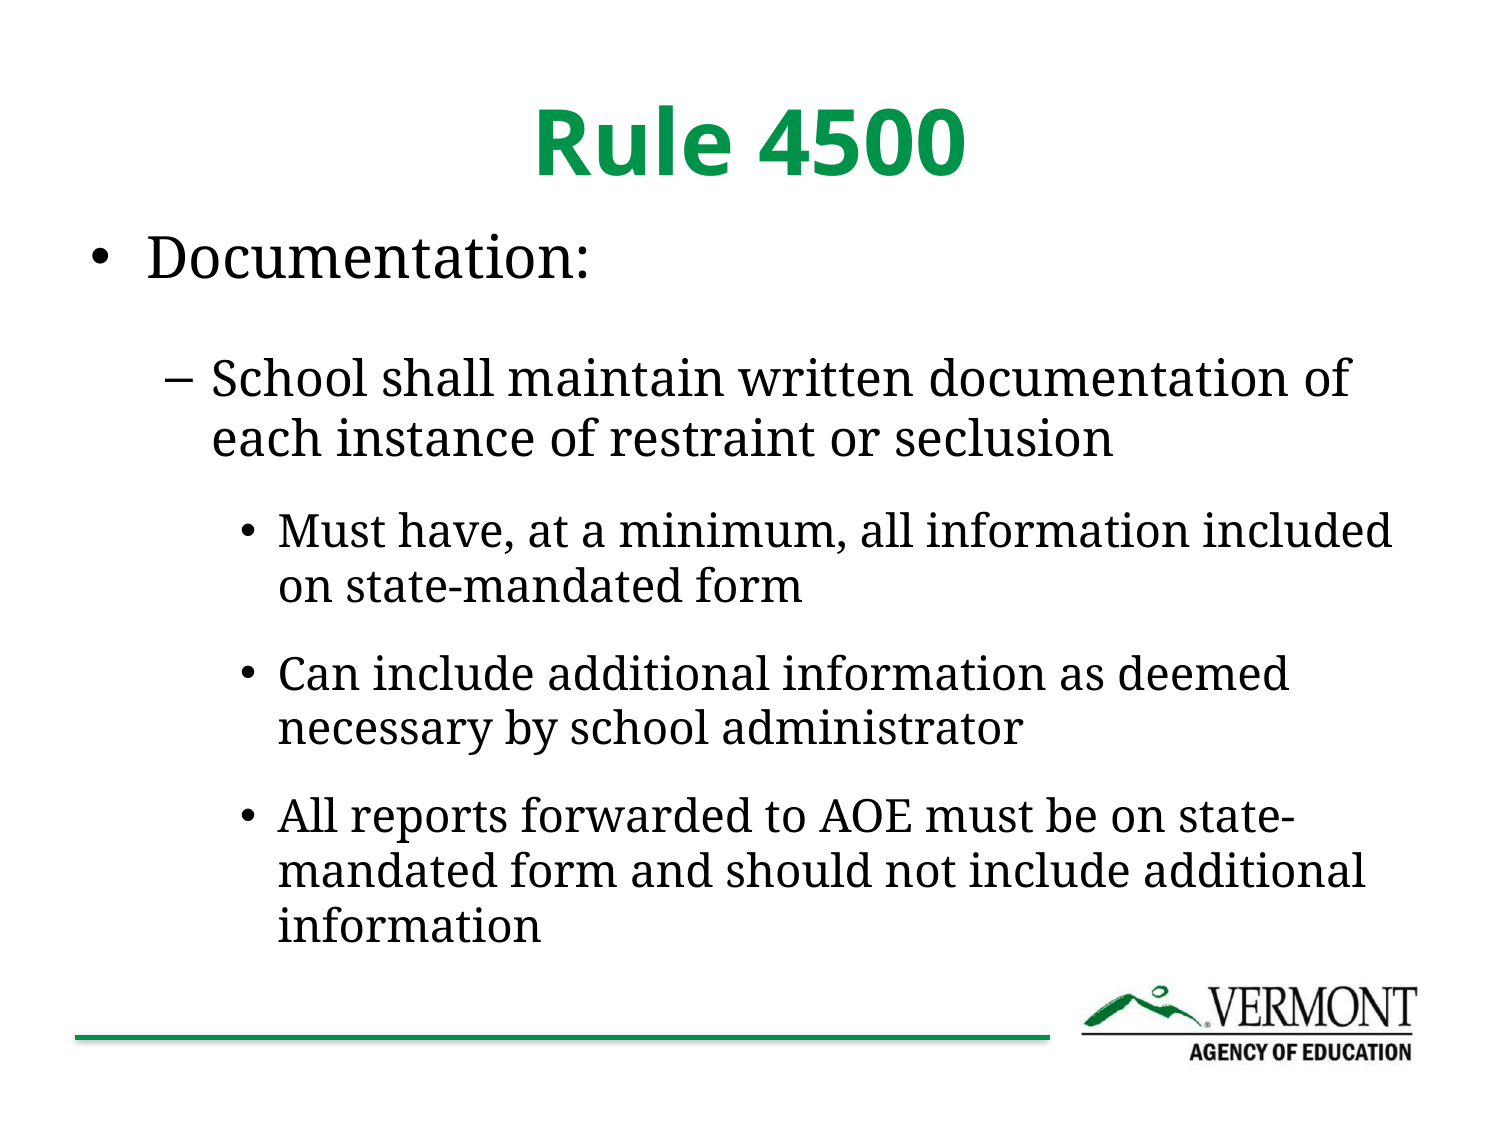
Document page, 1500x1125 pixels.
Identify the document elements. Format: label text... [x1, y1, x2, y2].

picture [1069, 949, 1455, 1085]
list Documentation: School shall maintain written documentation of each instance of restraint or seclusion Must have, at a minimum, all information included on state-mandated form Can include additional information as deemed necessary by school administrator All reports forwarded to AOE must be on state-mandated form and should not include additional information [75, 212, 1425, 988]
title Rule 4500 [75, 45, 1425, 212]
